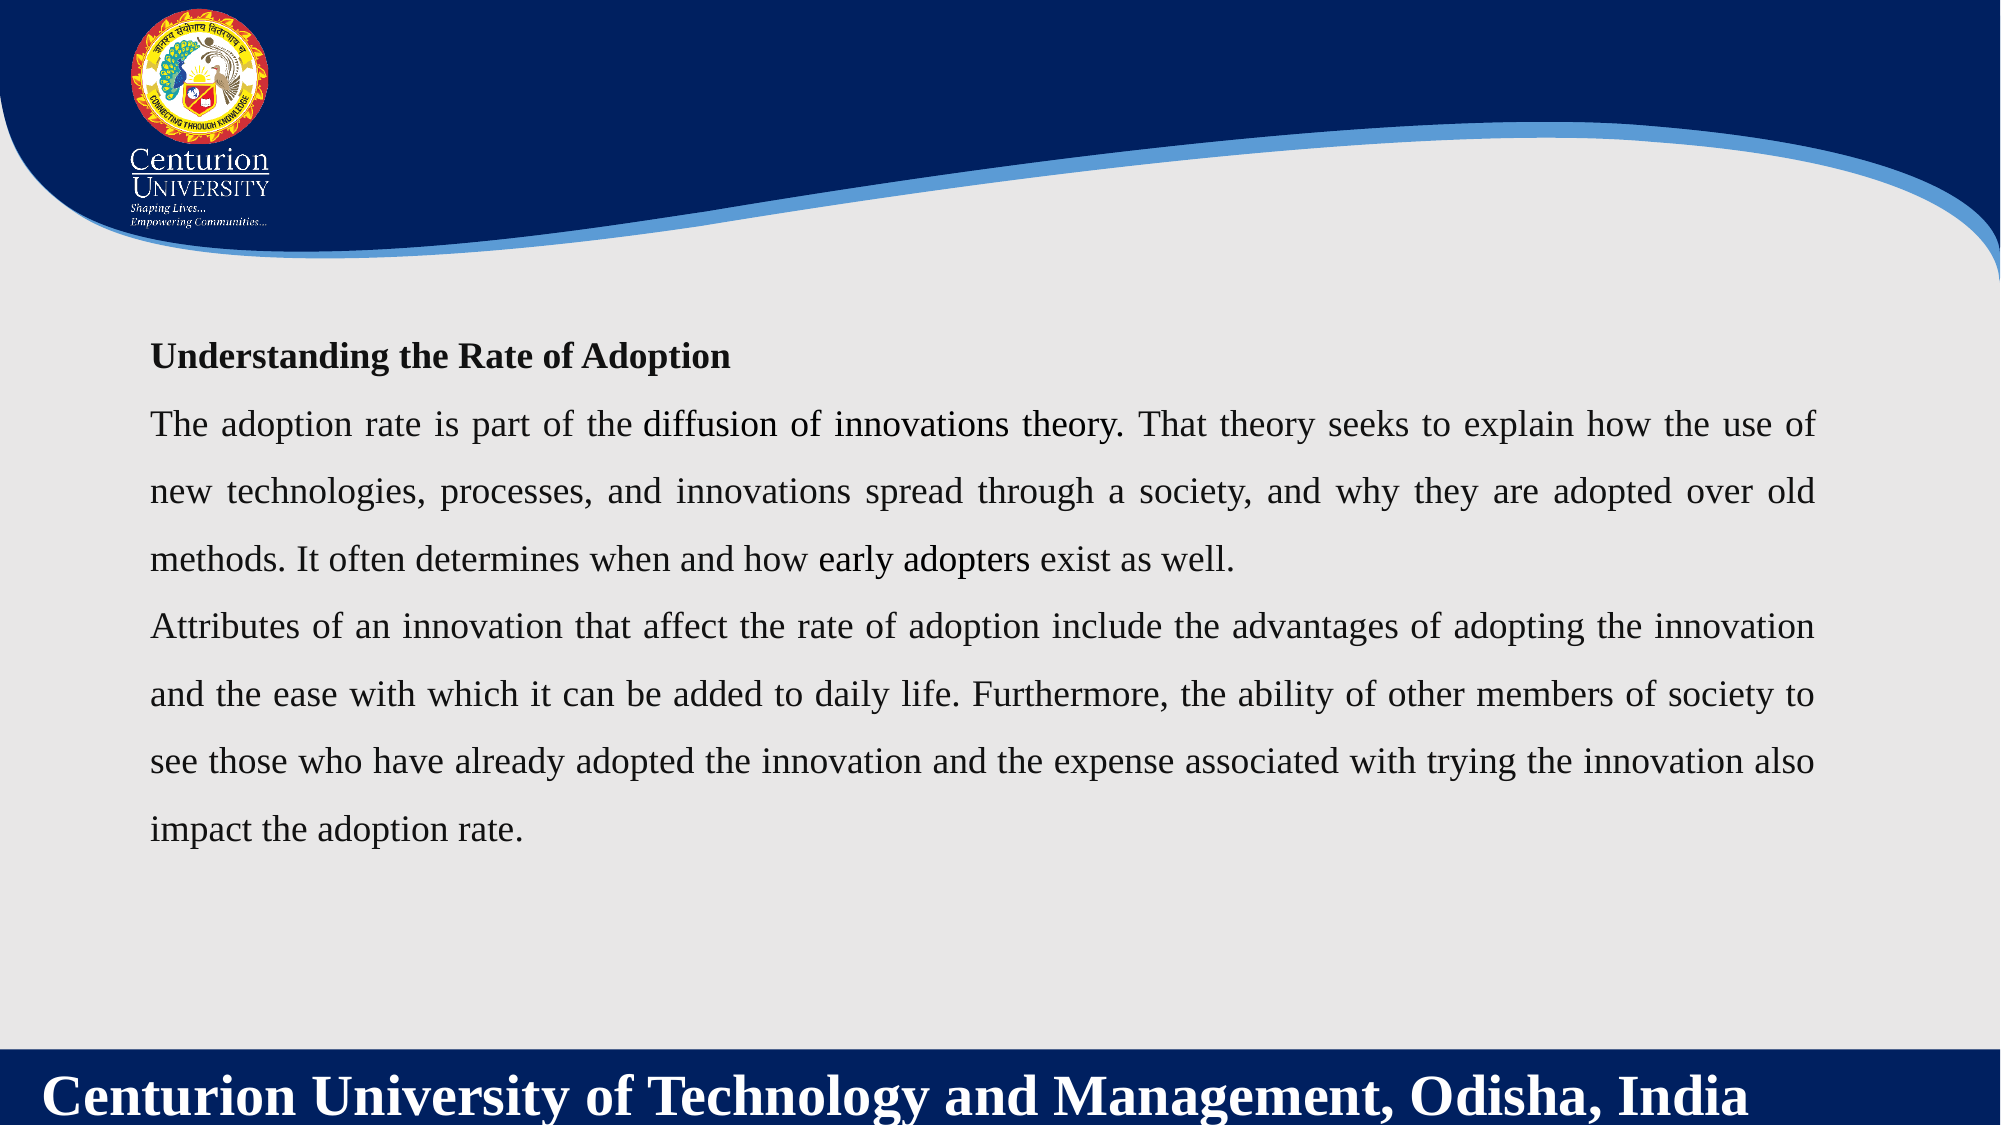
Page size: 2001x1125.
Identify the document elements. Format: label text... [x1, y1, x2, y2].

picture [126, 5, 272, 231]
text_box Understanding the Rate of Adoption The adoption rate is part of the diffusion of innovations theory. That theory seeks to explain how the use of new technologies, processes, and innovations spread through a society, and why they are adopted over old methods. It often determines when and how early adopters exist as well. Attributes of an innovation that affect the rate of adoption include the advantages of adopting the innovation and the ease with which it can be added to daily life. Furthermore, the ability of other members of society to see those who have already adopted the innovation and the expense associated with trying the innovation also impact the adoption rate. [135, 301, 1833, 857]
